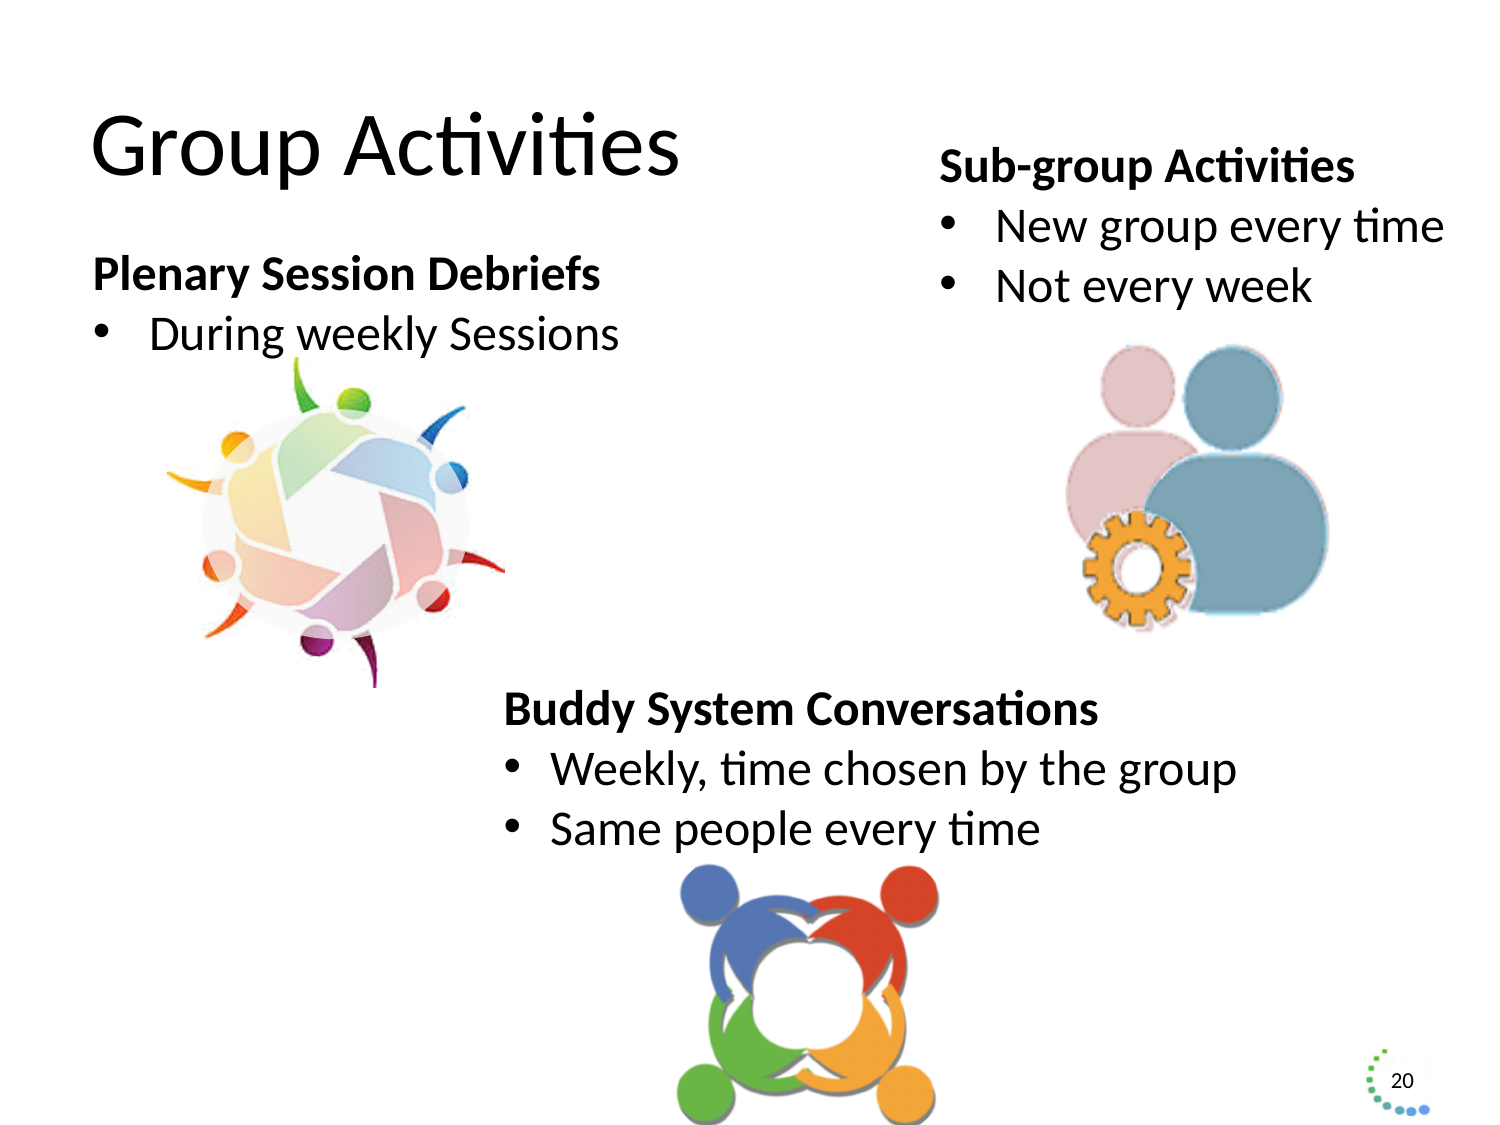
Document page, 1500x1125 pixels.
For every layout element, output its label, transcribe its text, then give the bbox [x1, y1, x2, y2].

picture [1363, 1047, 1435, 1117]
title Group Activities [75, 45, 1425, 233]
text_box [484, 667, 1258, 1125]
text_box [75, 232, 638, 689]
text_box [921, 124, 1465, 649]
